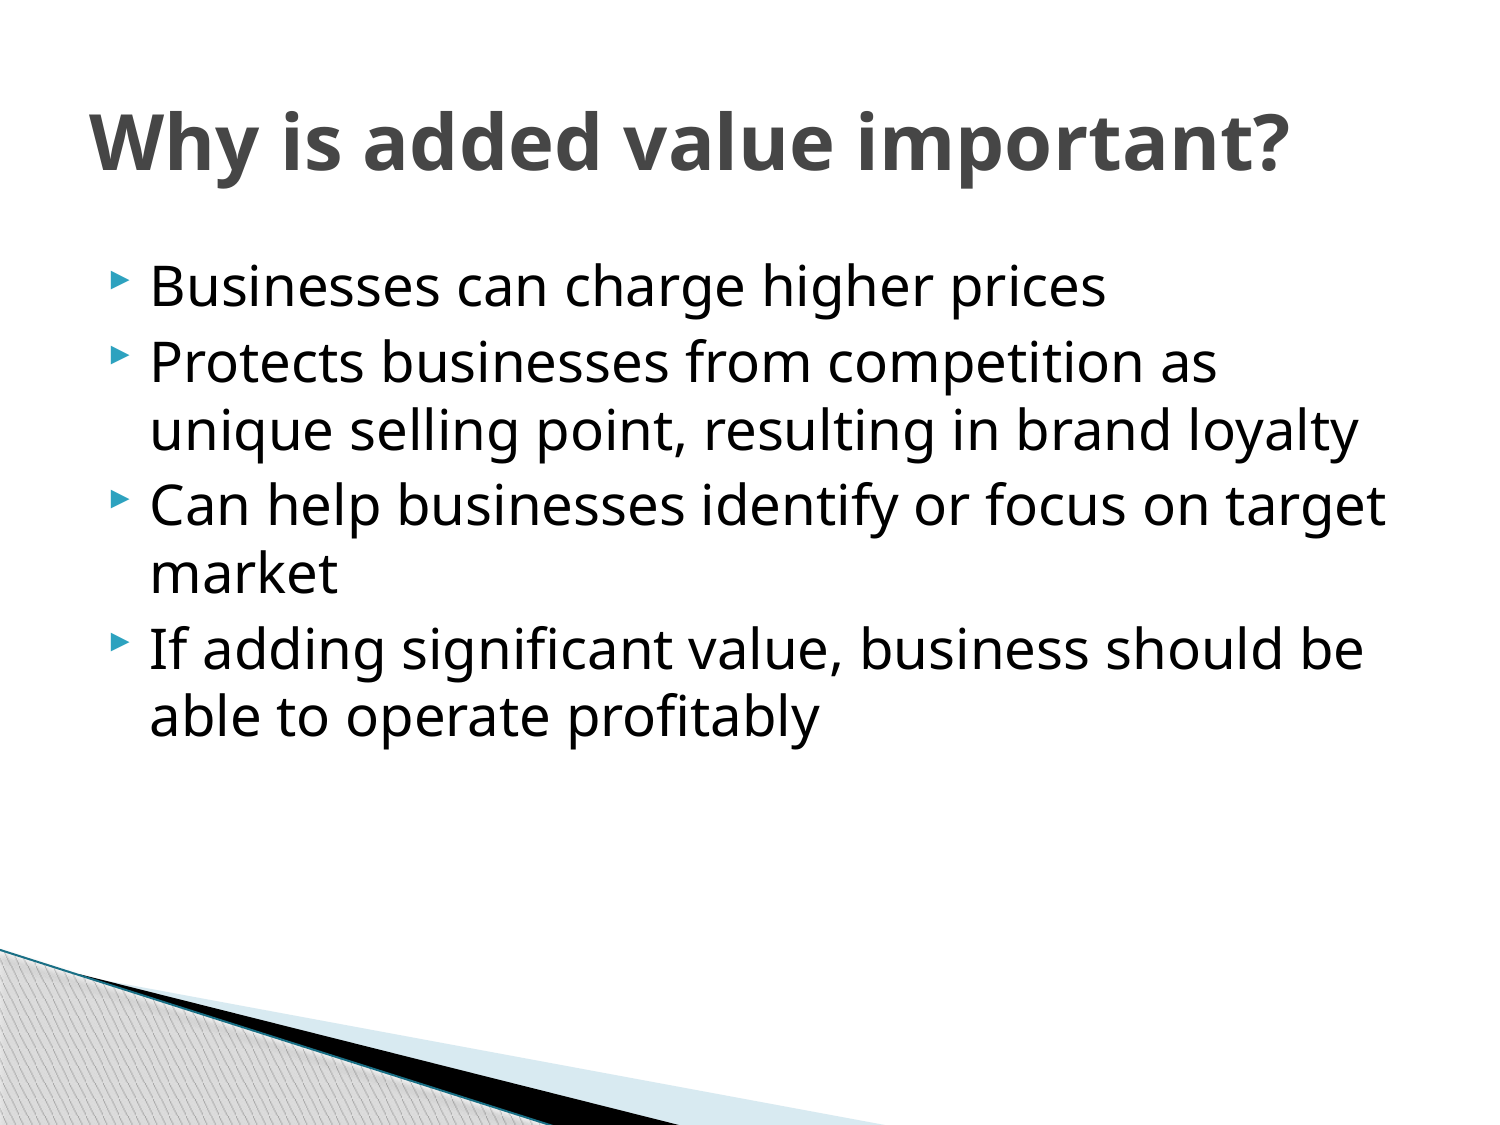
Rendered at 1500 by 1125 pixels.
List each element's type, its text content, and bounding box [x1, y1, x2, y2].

title Why is added value important? [75, 45, 1425, 233]
list Businesses can charge higher prices Protects businesses from competition as unique selling point, resulting in brand loyalty Can help businesses identify or focus on target market If adding significant value, business should be able to operate profitably [75, 243, 1425, 986]
